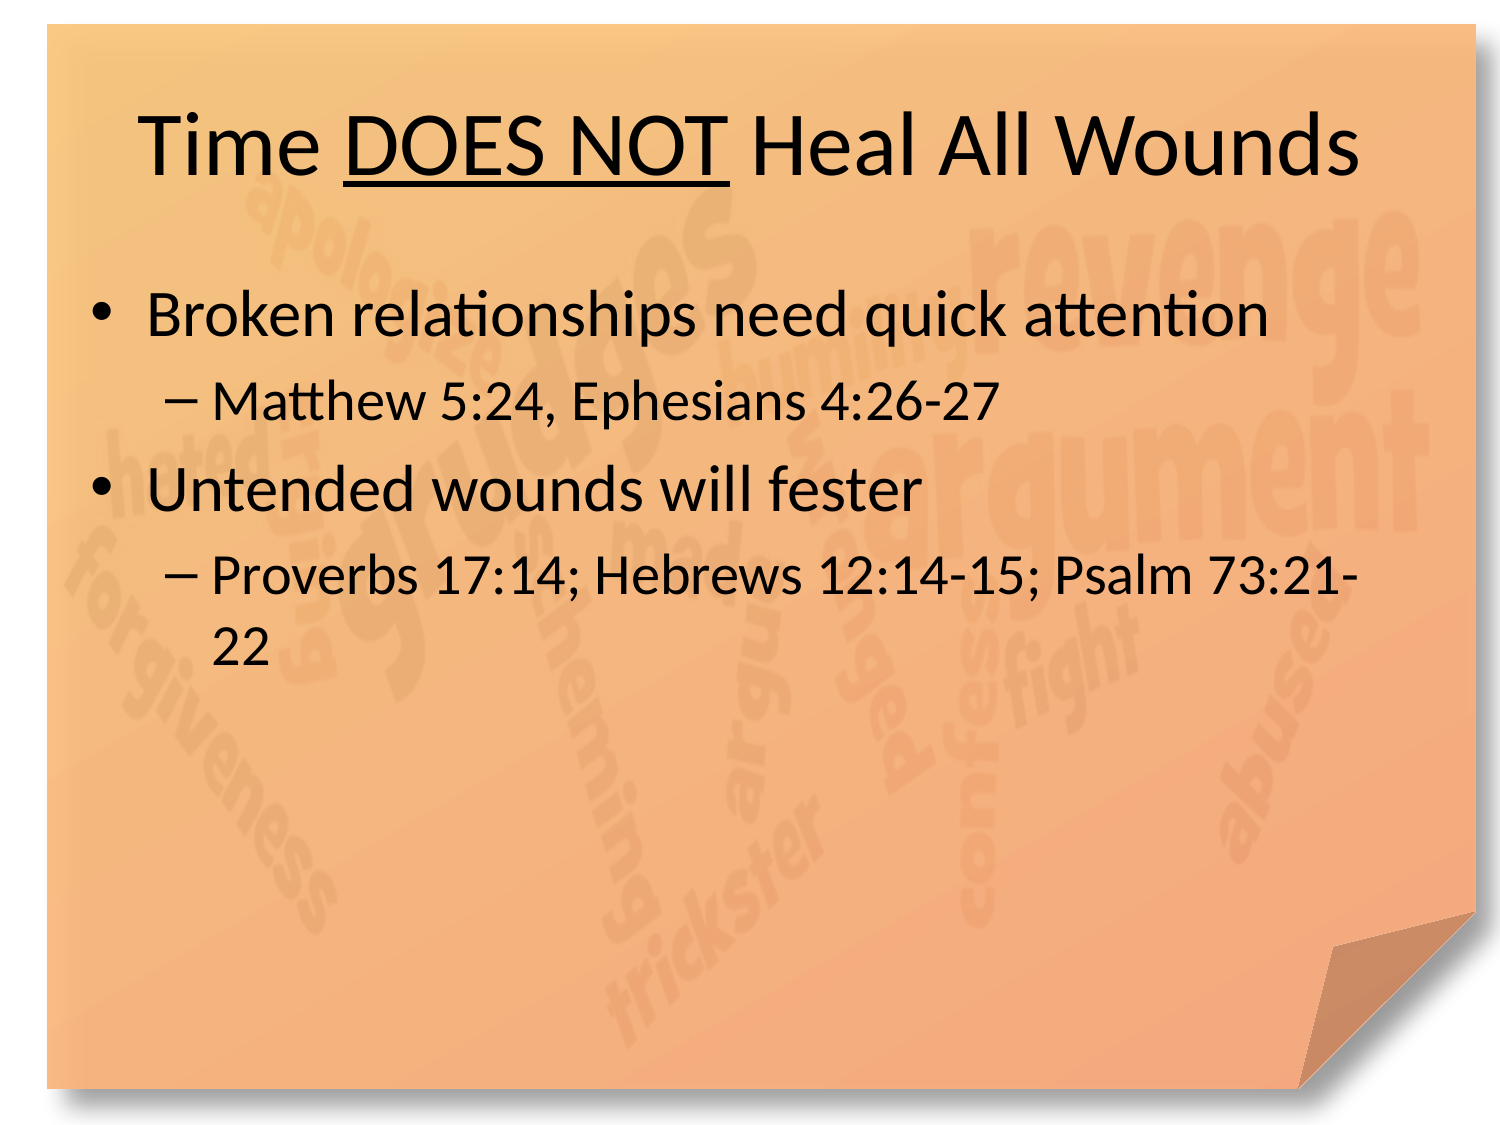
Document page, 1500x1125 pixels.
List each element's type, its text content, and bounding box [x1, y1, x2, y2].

title Time DOES NOT Heal All Wounds [75, 45, 1425, 233]
list Broken relationships need quick attention Matthew 5:24, Ephesians 4:26-27 Untended wounds will fester Proverbs 17:14; Hebrews 12:14-15; Psalm 73:21-22 [75, 262, 1425, 1005]
picture [0, 0, 1500, 1125]
